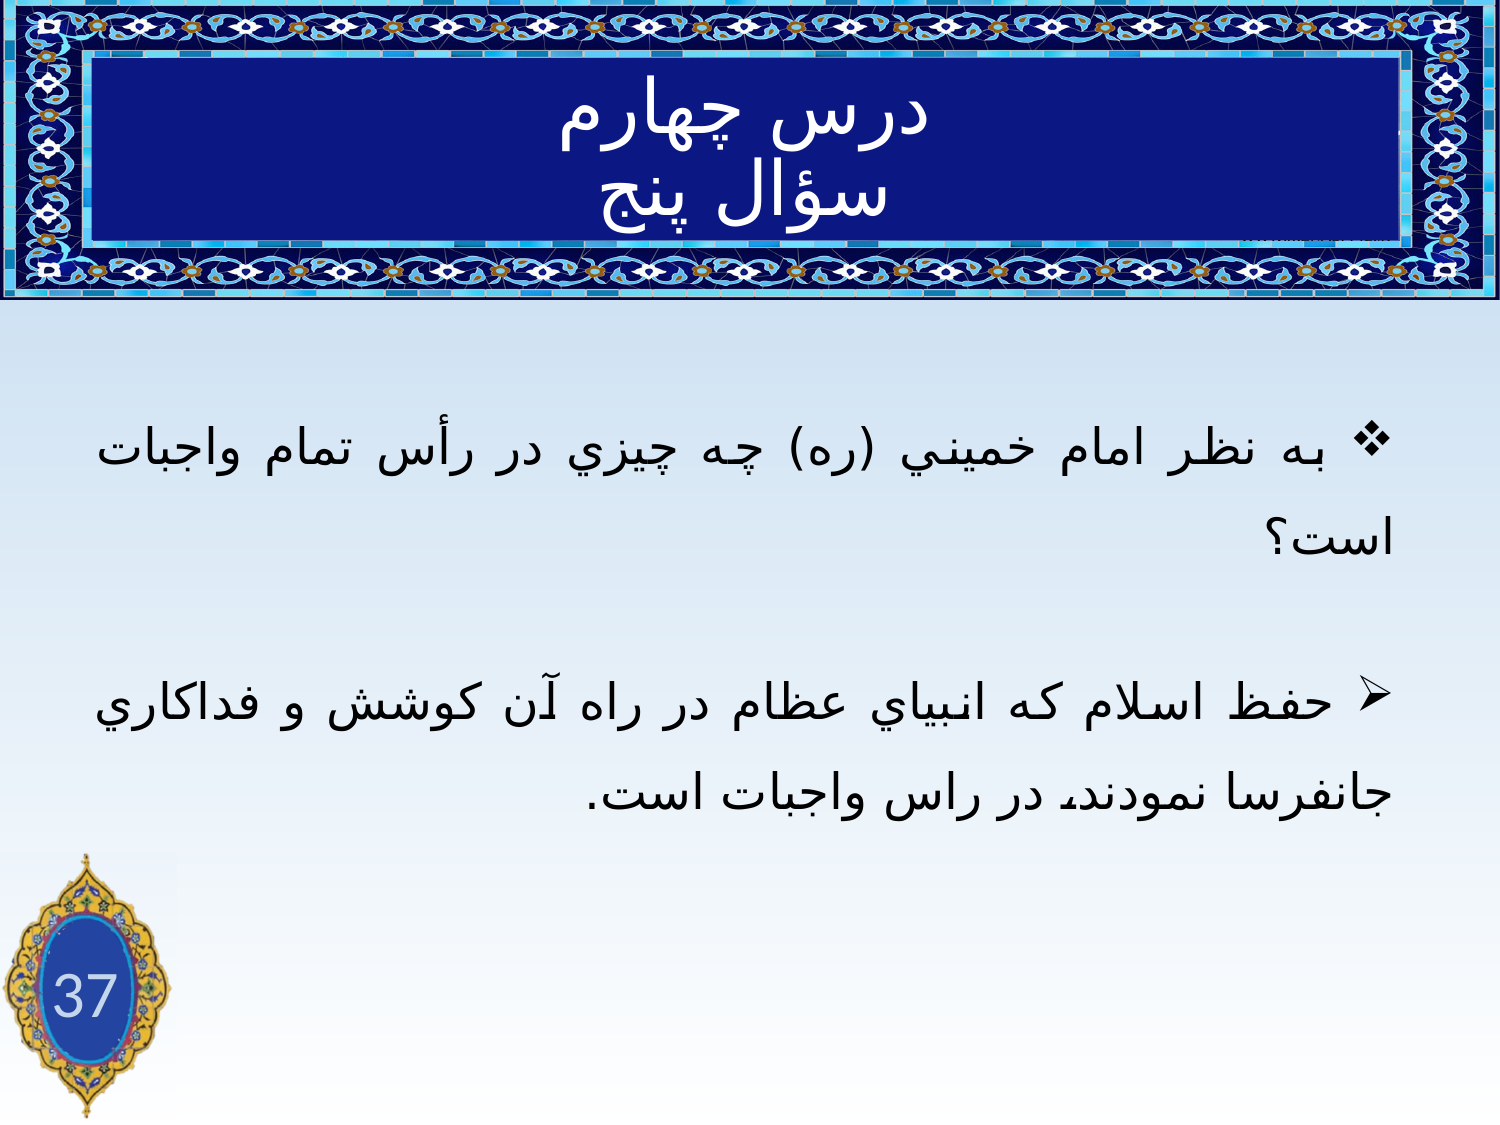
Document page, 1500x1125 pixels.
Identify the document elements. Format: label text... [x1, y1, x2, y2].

text_box به نظر امام خميني (ره) چه چيزي در رأس تمام واجبات است؟ حفظ اسلام كه انبياي عظام در راه آن كوشش و فداكاري جانفرسا نمودند، در راس واجبات است. [74, 377, 1410, 895]
picture [0, 851, 177, 1125]
title درس چهارم سؤال پنج [91, 59, 1397, 240]
picture [0, 0, 1500, 300]
